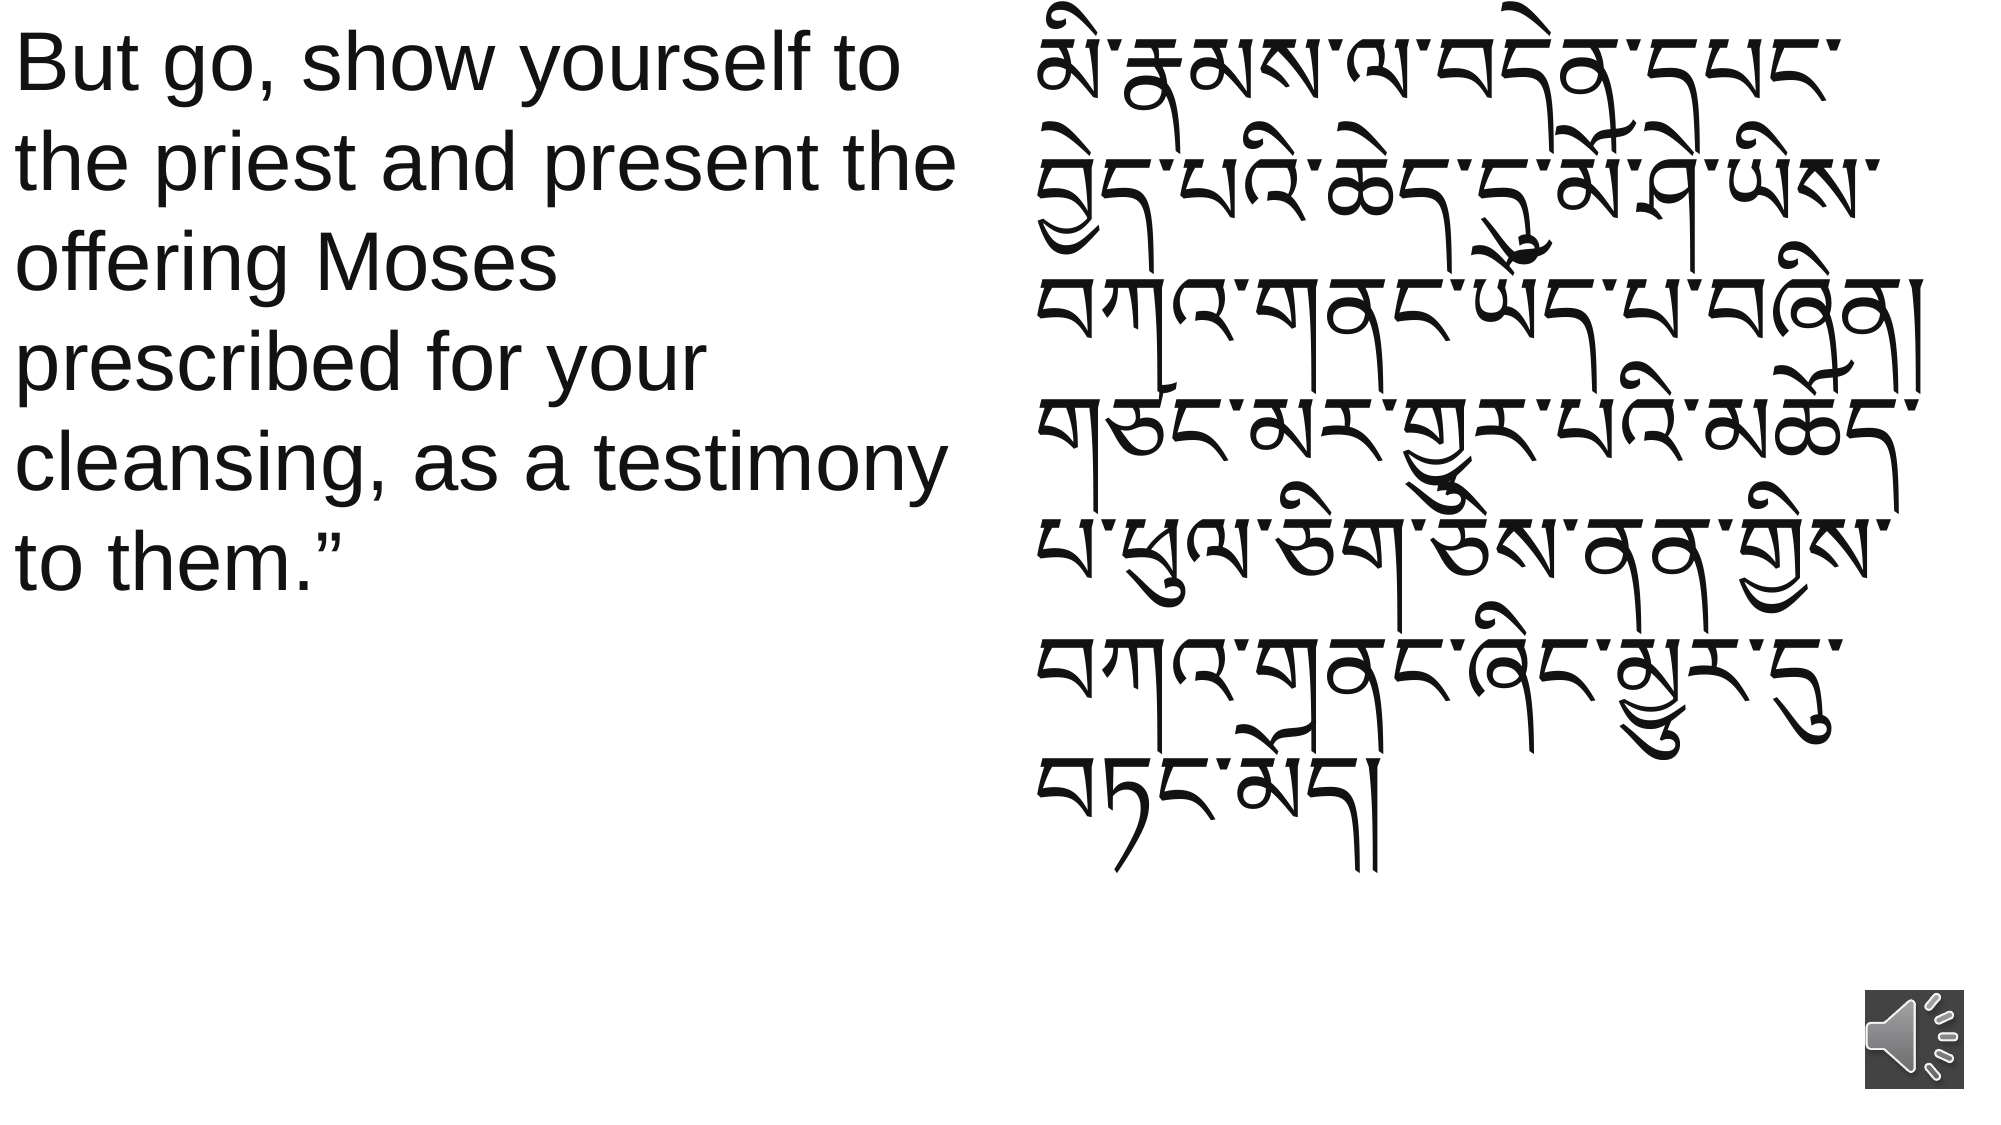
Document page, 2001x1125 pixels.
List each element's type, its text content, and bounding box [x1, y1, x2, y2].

picture [1864, 989, 1965, 1090]
text_box མི་རྣམས་ལ་བདེན་དཔང་བྱེད་པའི་ཆེད་དུ་མོ་ཤེ་ཡིས་བཀའ་གནང་ཡོད་པ༌བཞིན། གཙང་མར་གྱུར་པའི་མཆོད་པ་ཕུལ་ཅིག་ཅེས་ནན་གྱིས་བཀའ་གནང་ཞིང་མྱུར་དུ་བཏང༌མོད། [1019, 0, 2000, 1125]
text_box But go, show yourself to the priest and present the offering Moses prescribed for your cleansing, as a testimony to them.” [0, 0, 981, 1125]
